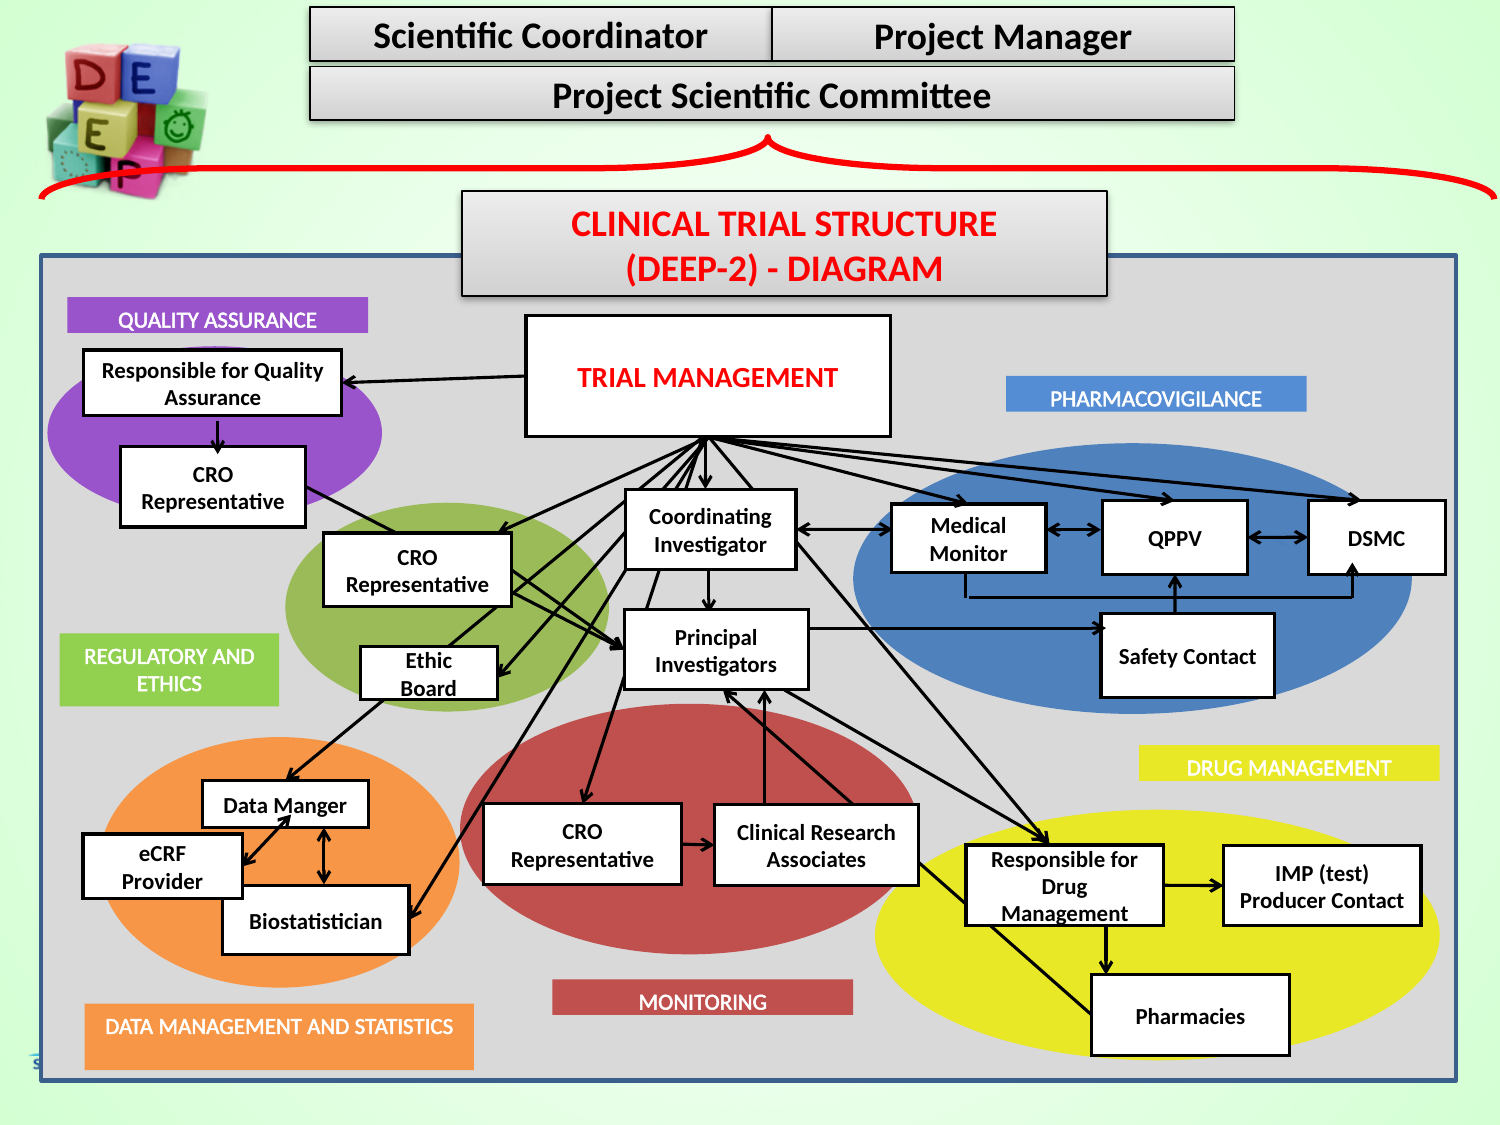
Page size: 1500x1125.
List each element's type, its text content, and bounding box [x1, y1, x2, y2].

text_box Project Scientific Committee [309, 66, 1235, 121]
text_box [39, 253, 1458, 1083]
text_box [241, 814, 292, 867]
picture [0, 0, 1500, 1125]
text_box Scientific Coordinator [309, 6, 770, 62]
text_box CLINICAL TRIAL STRUCTURE (DEEP-2) - DIAGRAM [461, 200, 1108, 295]
text_box Project Manager [771, 6, 1235, 62]
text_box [707, 436, 969, 505]
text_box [784, 689, 1047, 841]
text_box [40, 136, 1496, 200]
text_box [47, 296, 1446, 1071]
